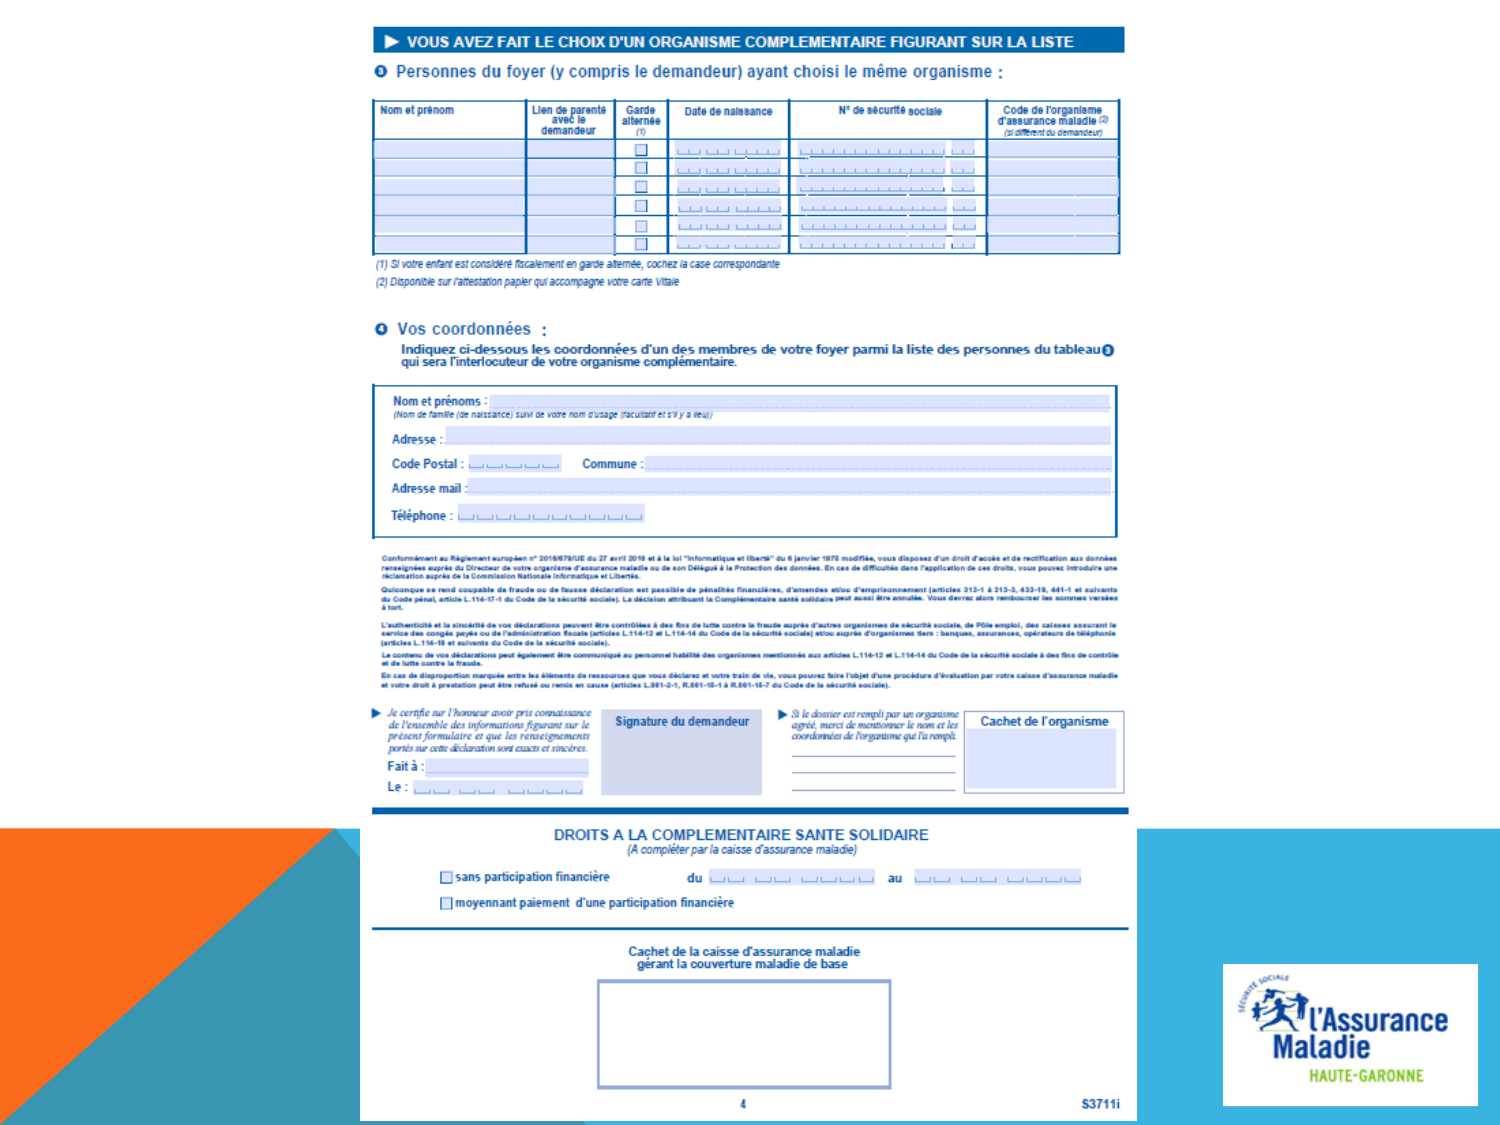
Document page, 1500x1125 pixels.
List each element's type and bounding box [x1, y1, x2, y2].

list [359, 12, 1137, 1122]
picture [1222, 963, 1500, 1125]
